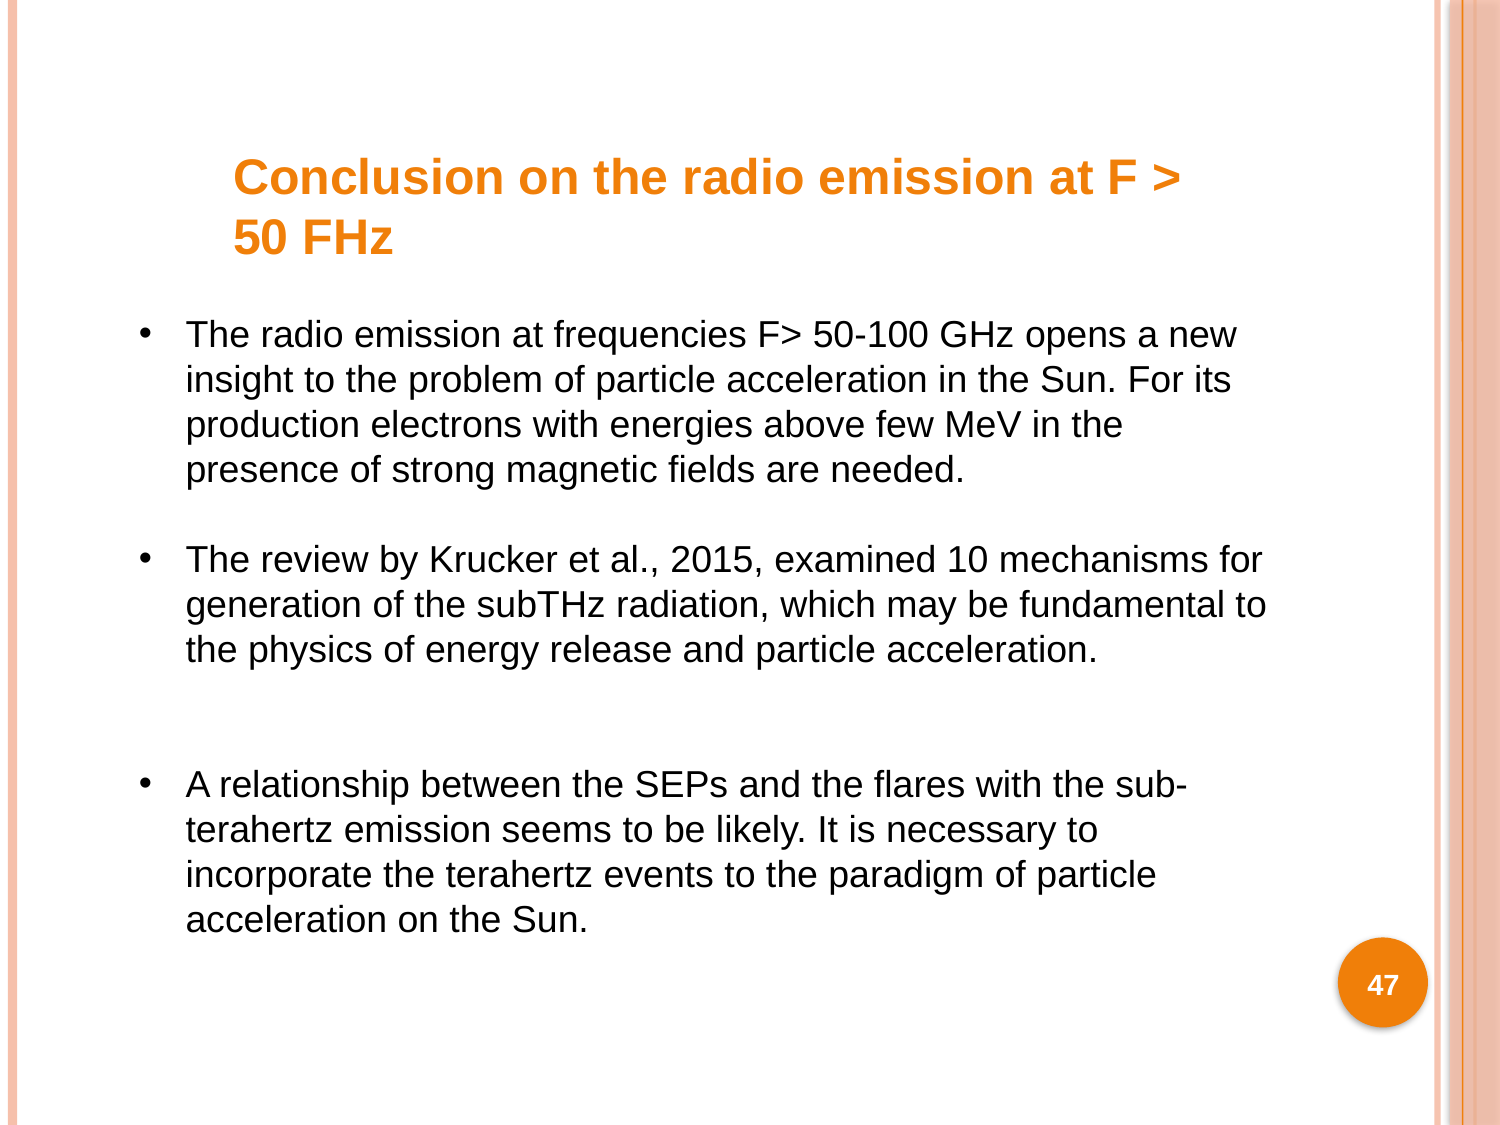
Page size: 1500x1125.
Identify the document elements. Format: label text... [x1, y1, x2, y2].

text_box Conclusion on the radio emission at F > 50 FHz [218, 137, 1199, 272]
text_box The radio emission at frequencies F> 50-100 GHz opens a new insight to the problem of particle acceleration in the Sun. For its production electrons with energies above few MeV in the presence of strong magnetic fields are needed. The review by Krucker et al., 2015, examined 10 mechanisms for generation of the subTHz radiation, which may be fundamental to the physics of energy release and particle acceleration. A relationship between the SEPs and the flares with the sub-terahertz emission seems to be likely. It is necessary to incorporate the terahertz events to the paradigm of particle acceleration on the Sun. [123, 302, 1294, 948]
slide_number 47 [1333, 940, 1434, 1027]
